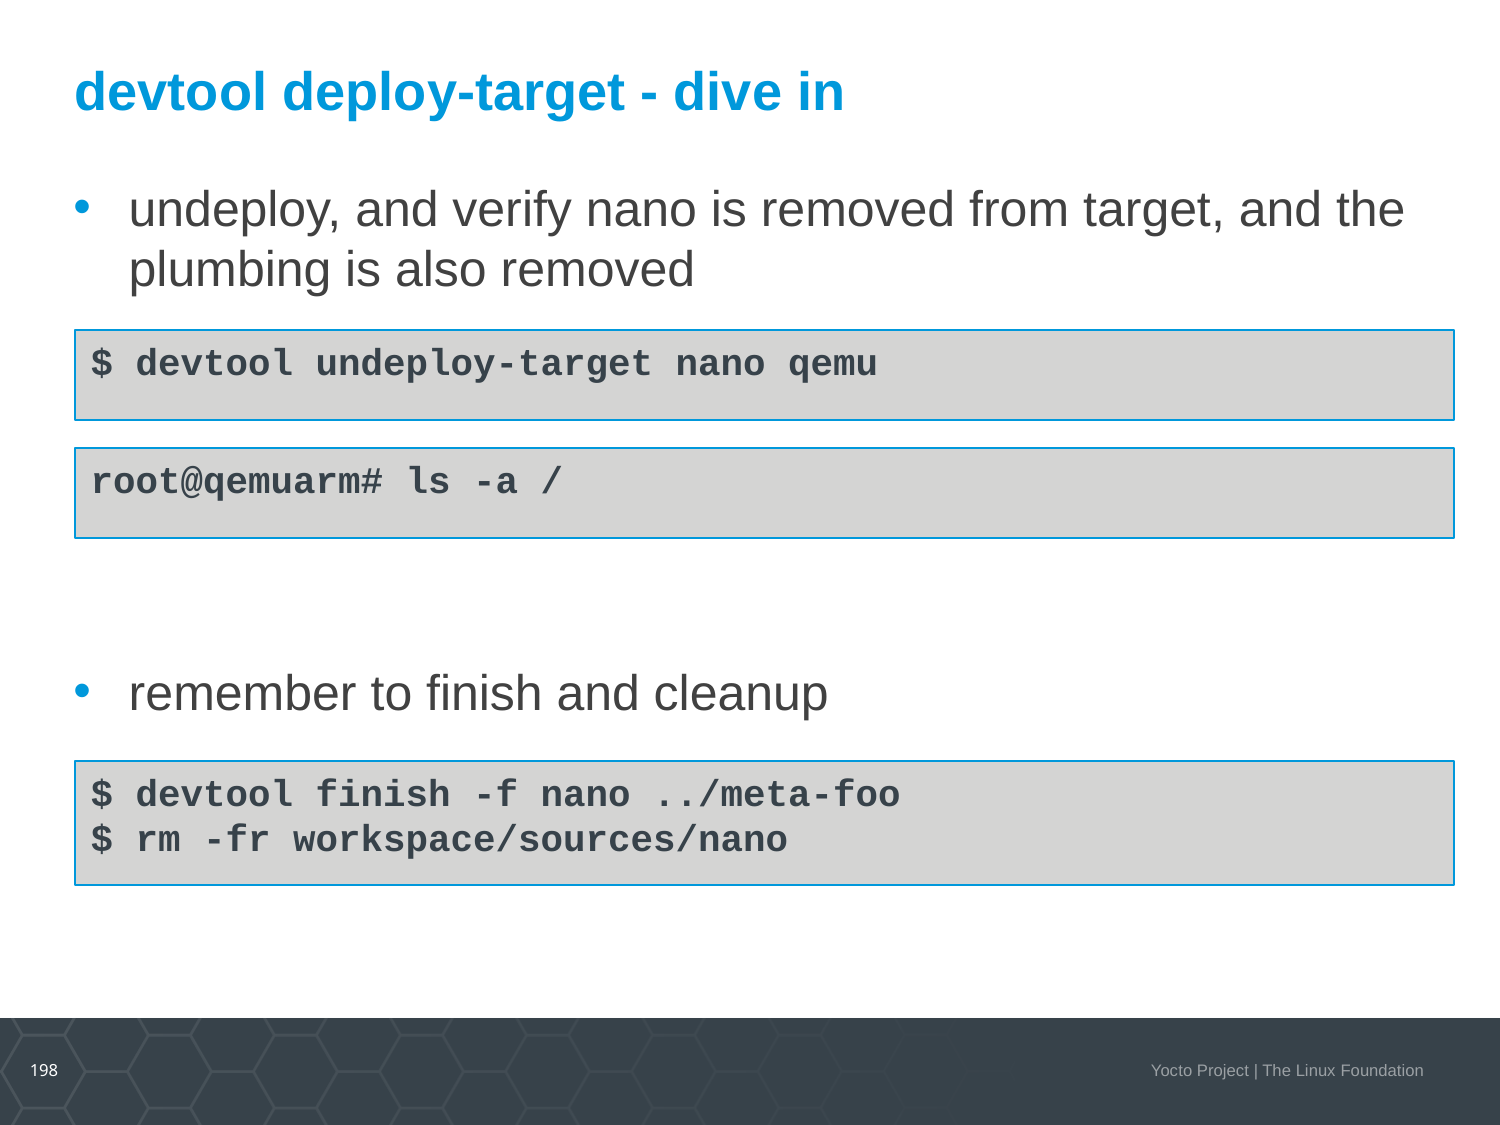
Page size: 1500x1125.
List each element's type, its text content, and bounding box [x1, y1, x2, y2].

text_box $ devtool undeploy-target nano qemu [74, 329, 1455, 420]
text_box remember to finish and cleanup [72, 660, 1422, 829]
text_box root@qemuarm# ls -a / [74, 448, 1455, 538]
text_box devtool deploy-target - dive in [74, 66, 1424, 212]
text_box $ devtool finish -f nano ../meta-foo $ rm -fr workspace/sources/nano [74, 761, 1455, 885]
picture [0, 0, 1500, 1125]
text_box undeploy, and verify nano is removed from target, and the plumbing is also removed [72, 176, 1422, 345]
